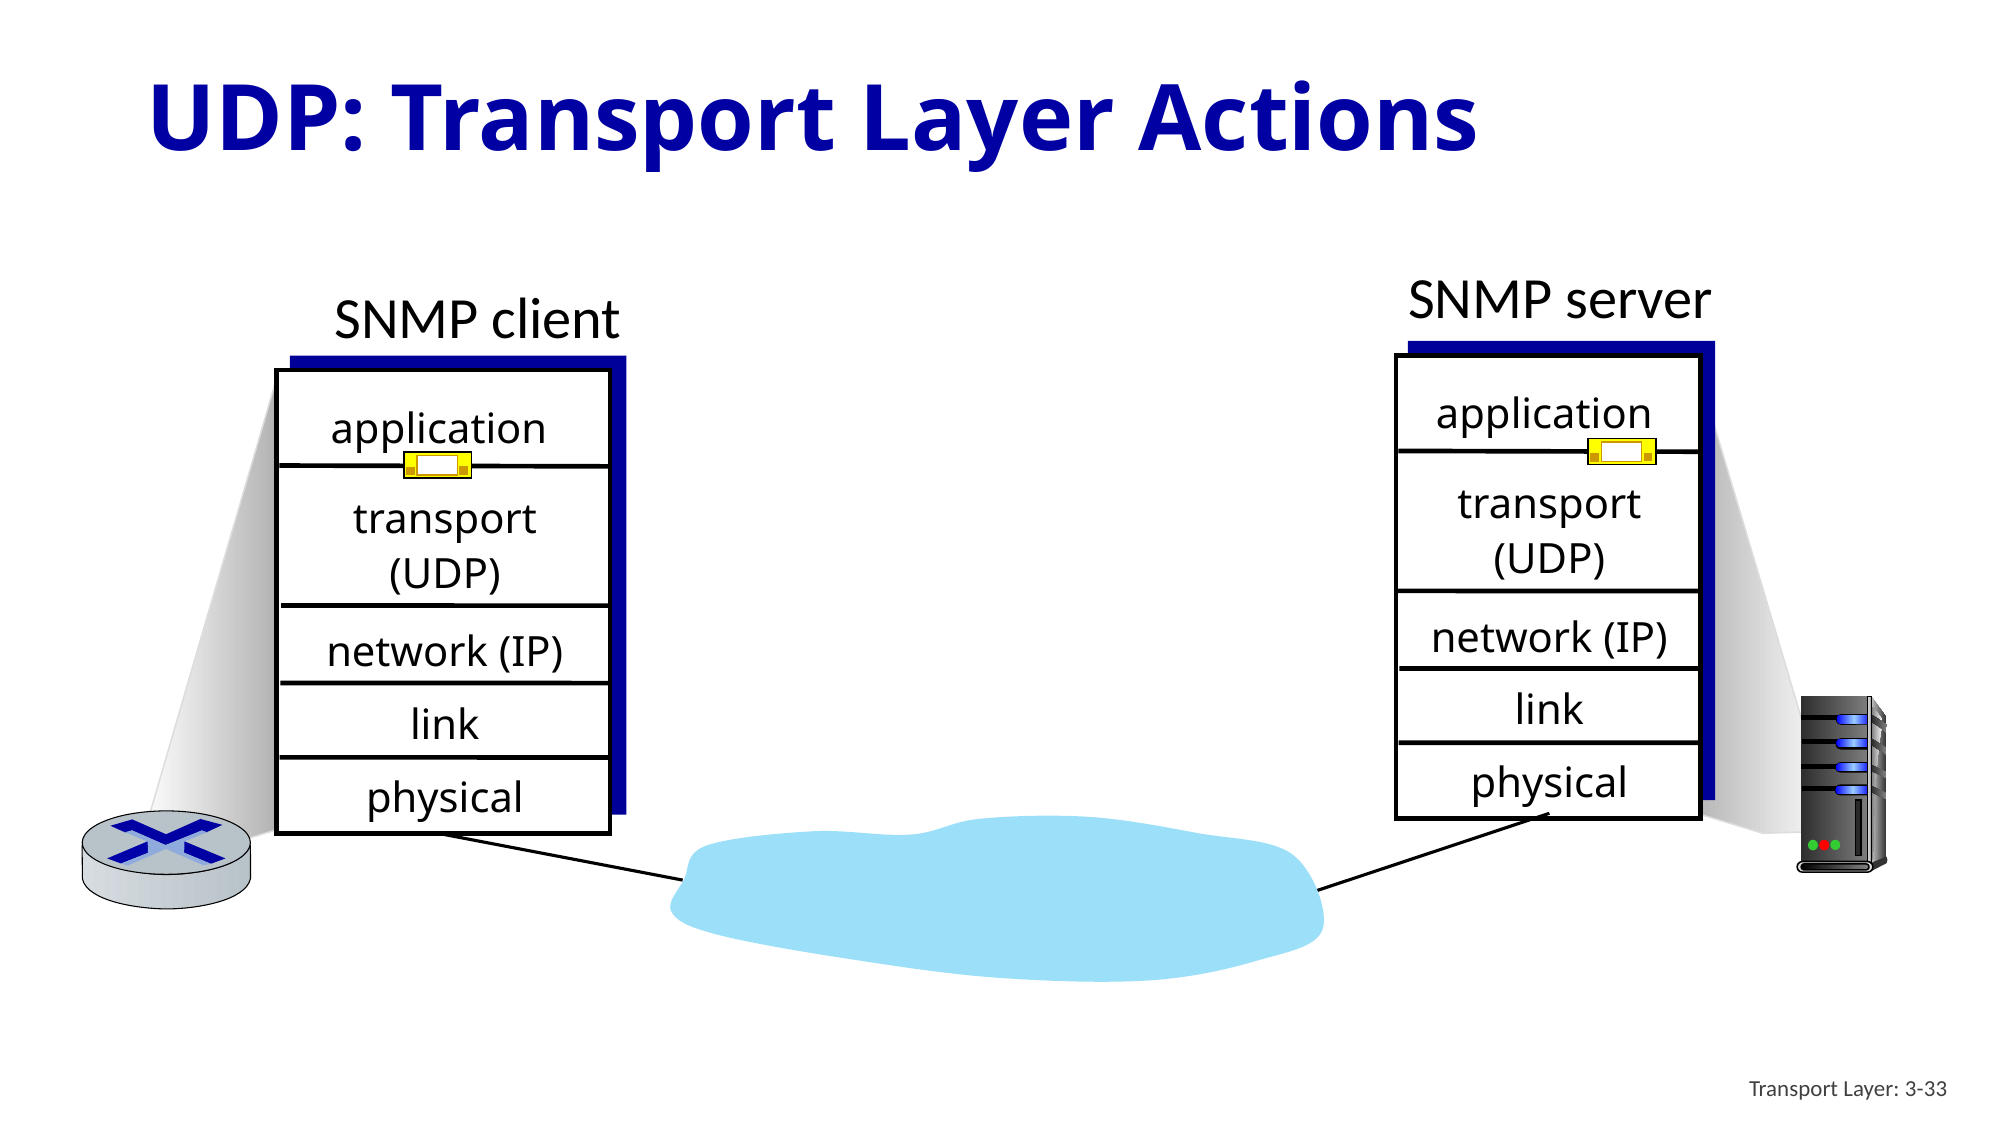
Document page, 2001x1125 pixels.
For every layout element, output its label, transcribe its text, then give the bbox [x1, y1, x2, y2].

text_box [82, 810, 251, 909]
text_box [1797, 696, 1888, 873]
text_box [150, 387, 274, 838]
slide_number Transport Layer: 3-33 [1512, 1056, 1963, 1117]
text_box [1715, 430, 1797, 834]
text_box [276, 355, 627, 834]
text_box SNMP server [1393, 252, 1728, 338]
text_box [670, 815, 1324, 982]
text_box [1588, 438, 1656, 465]
text_box SNMP client [319, 272, 637, 358]
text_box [422, 830, 683, 881]
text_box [403, 452, 472, 479]
title UDP: Transport Layer Actions [131, 47, 1952, 195]
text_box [1307, 815, 1550, 894]
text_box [1395, 340, 1716, 819]
